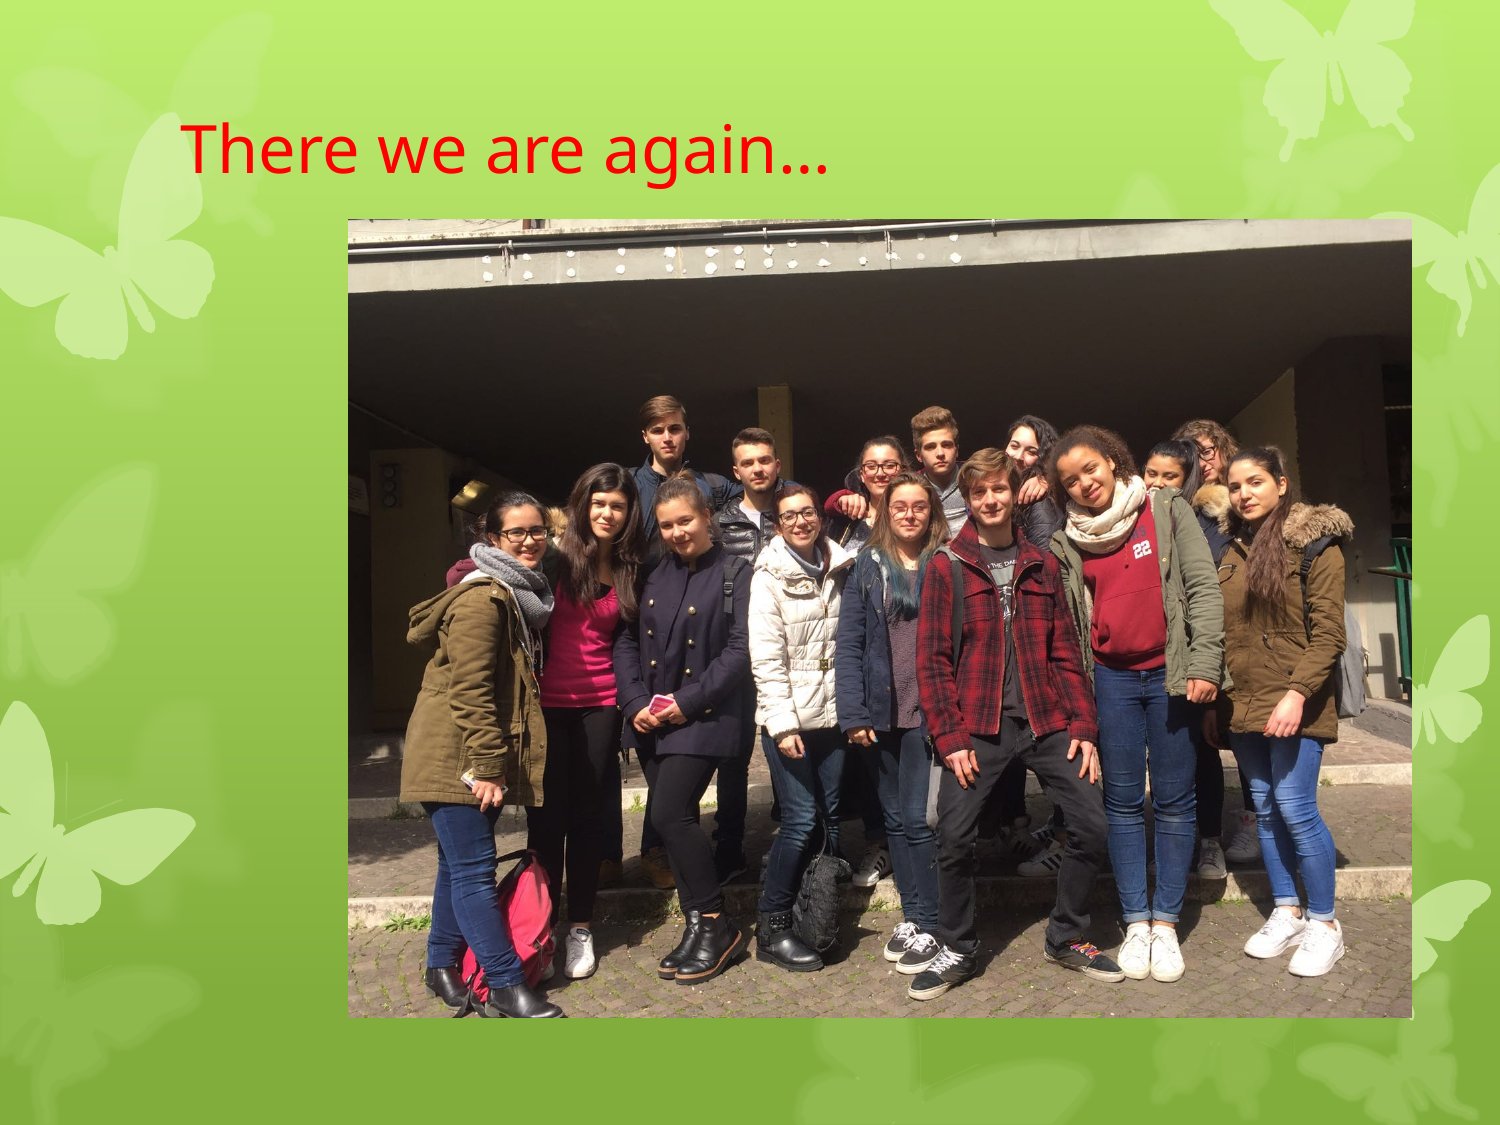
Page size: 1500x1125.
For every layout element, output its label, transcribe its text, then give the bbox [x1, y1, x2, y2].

title There we are again… [165, 110, 1335, 263]
picture [347, 219, 1412, 1018]
